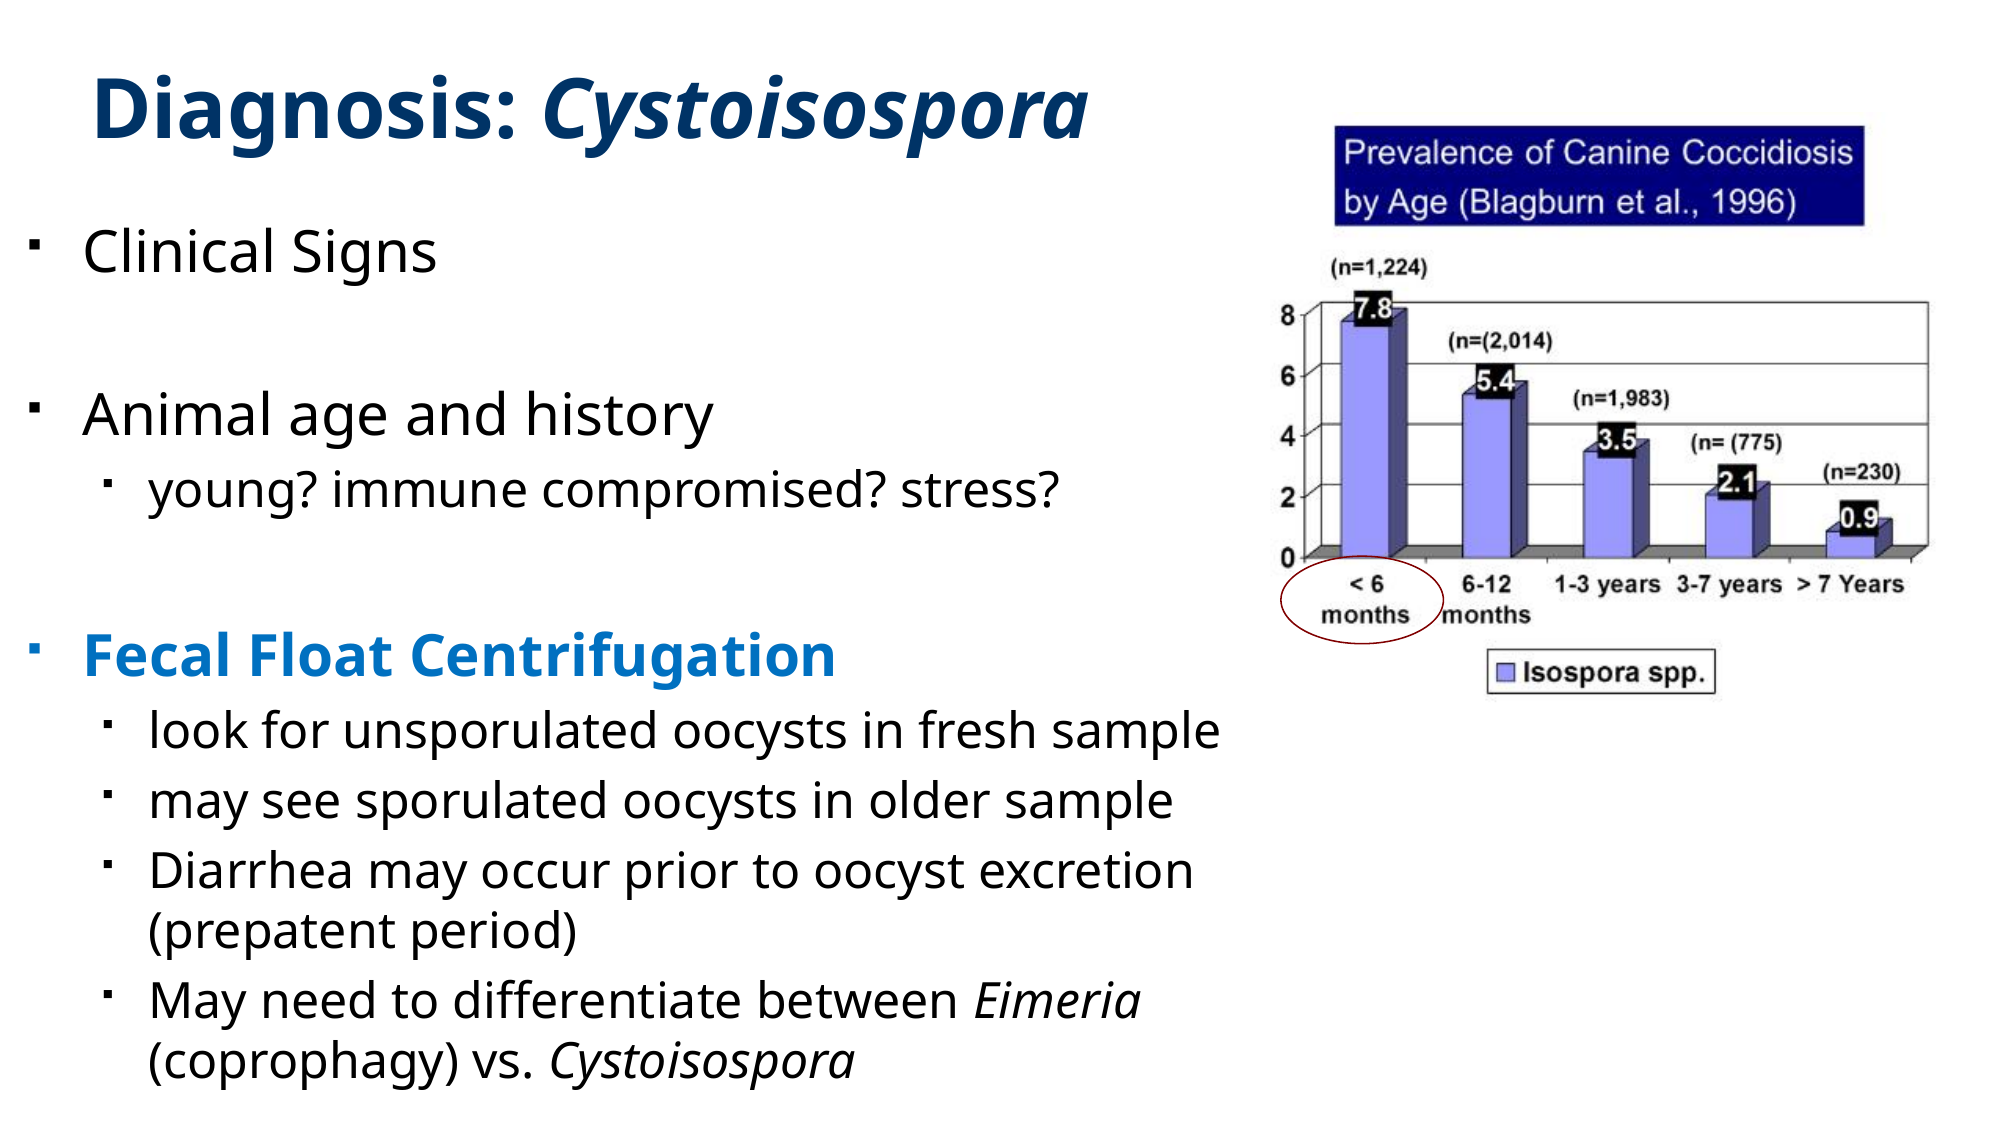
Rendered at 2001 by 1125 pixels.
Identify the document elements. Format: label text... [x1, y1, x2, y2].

list Clinical Signs Animal age and history young? immune compromised? stress? Fecal Float Centrifugation look for unsporulated oocysts in fresh sample may see sporulated oocysts in older sample Diarrhea may occur prior to oocyst excretion (prepatent period) May need to differentiate between Eimeria (coprophagy) vs. Cystoisospora [11, 206, 1262, 1082]
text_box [1208, 112, 2000, 707]
text_box Diagnosis: Cystoisospora [74, 24, 1360, 163]
